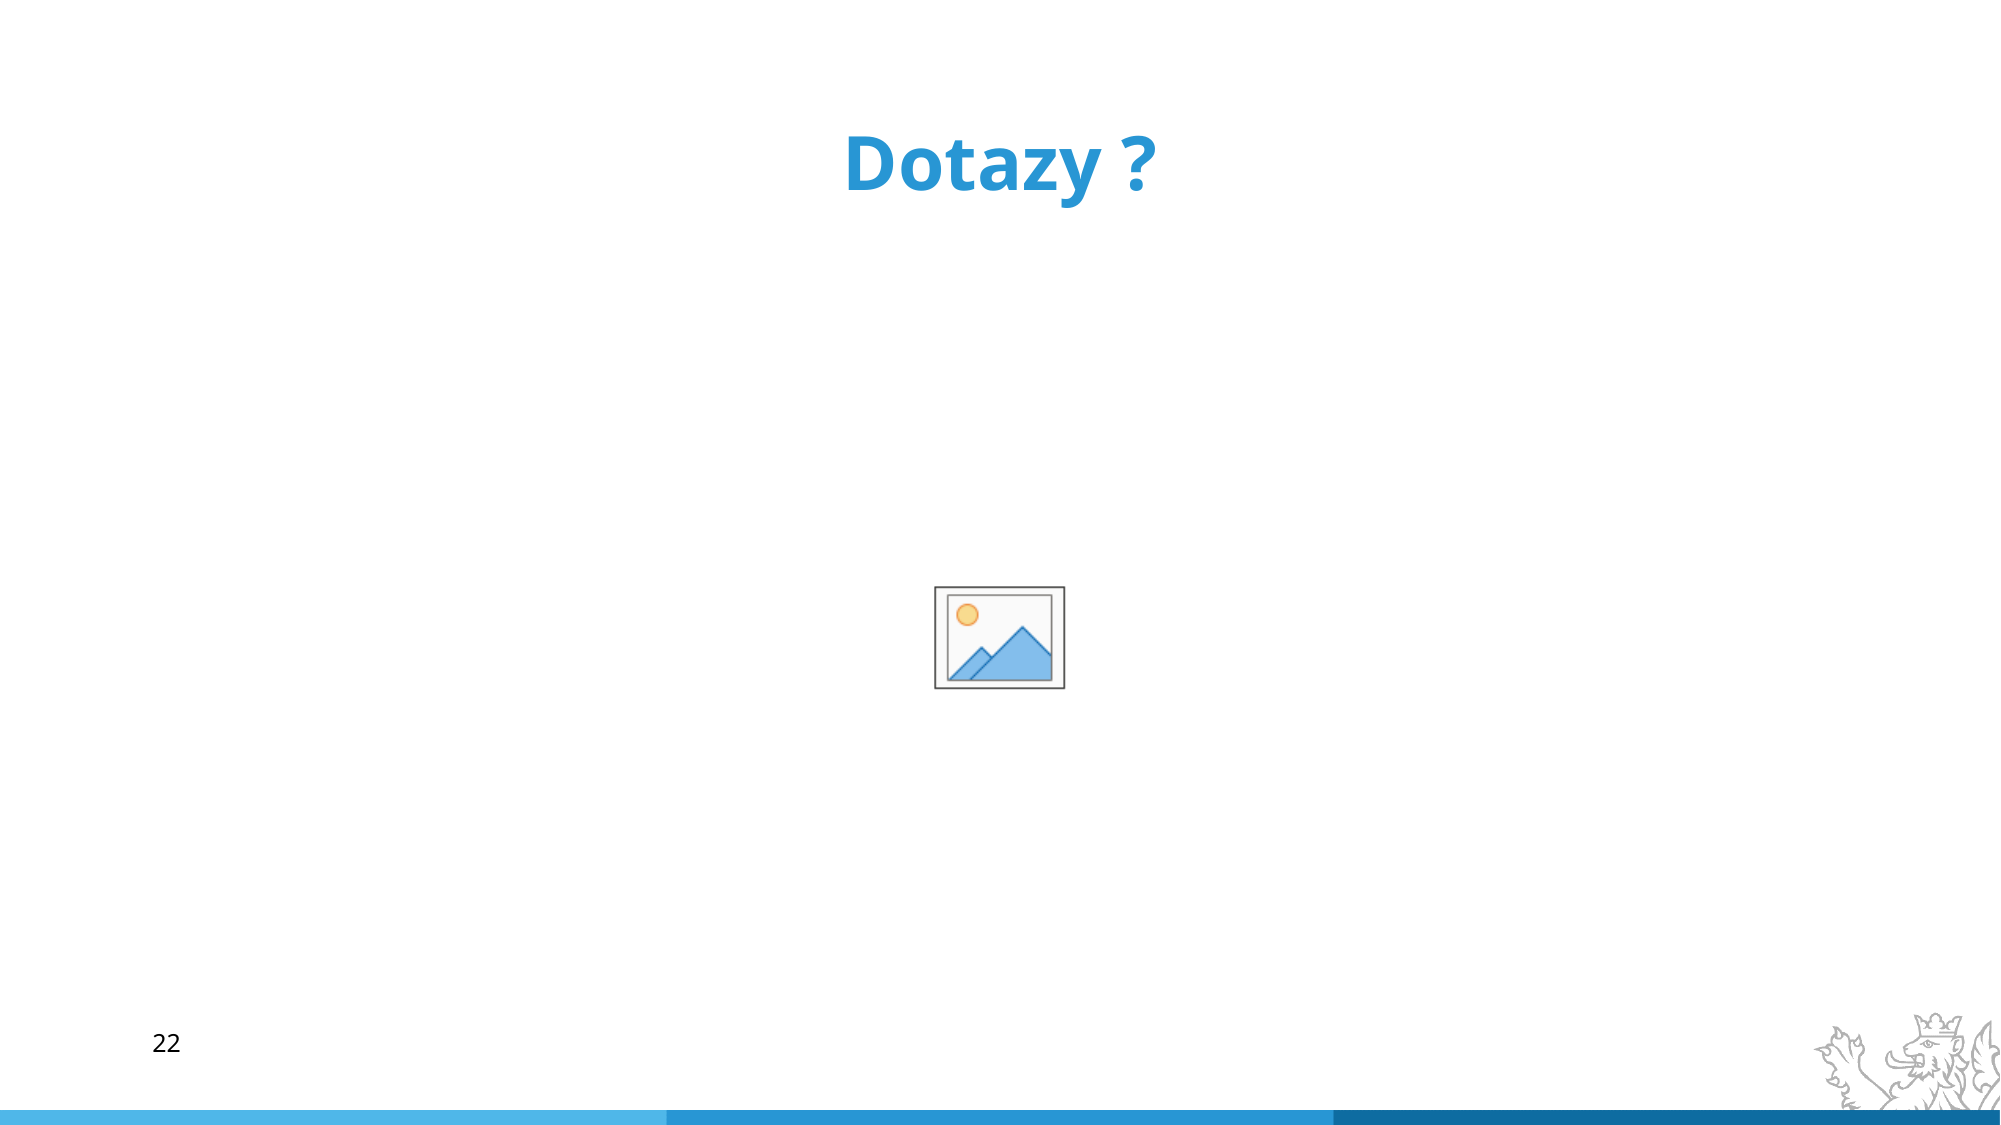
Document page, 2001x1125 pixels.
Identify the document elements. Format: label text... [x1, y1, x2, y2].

picture [137, 283, 1863, 992]
slide_number 22 [137, 1012, 211, 1077]
title Dotazy ? [137, 59, 1863, 250]
picture [0, 1012, 2000, 1125]
